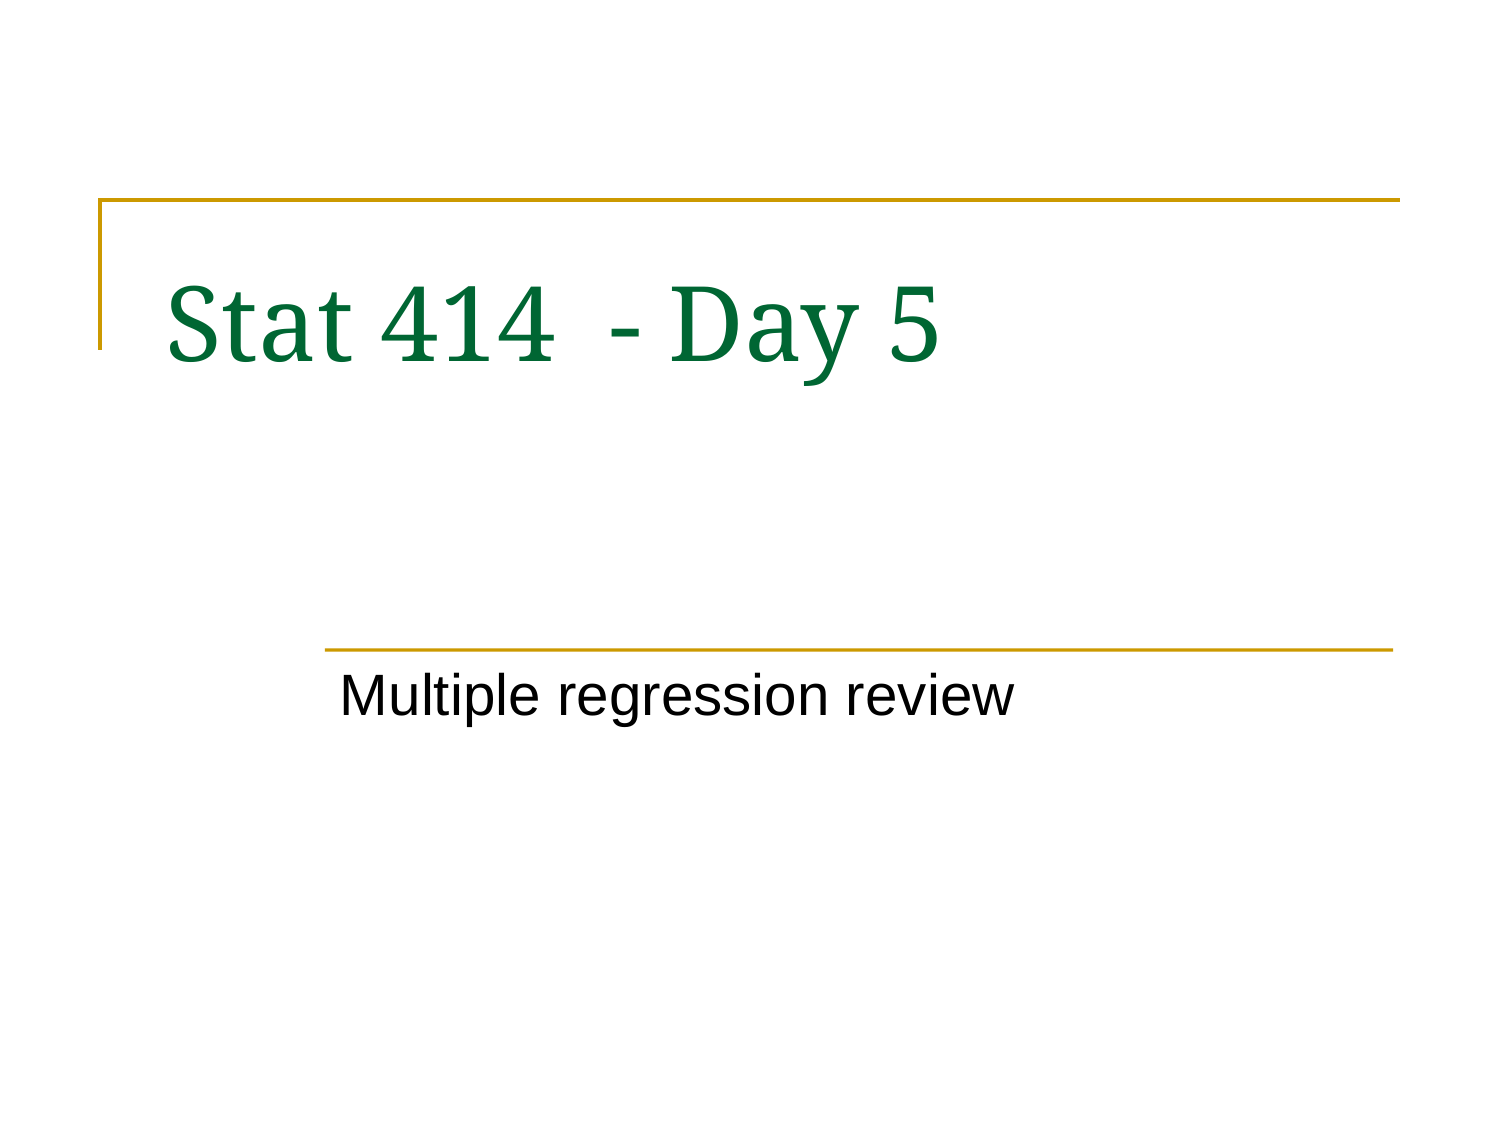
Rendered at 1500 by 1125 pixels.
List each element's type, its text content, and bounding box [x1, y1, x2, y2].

subtitle Multiple regression review [324, 650, 1400, 938]
title Stat 414 - Day 5 [150, 249, 1401, 538]
